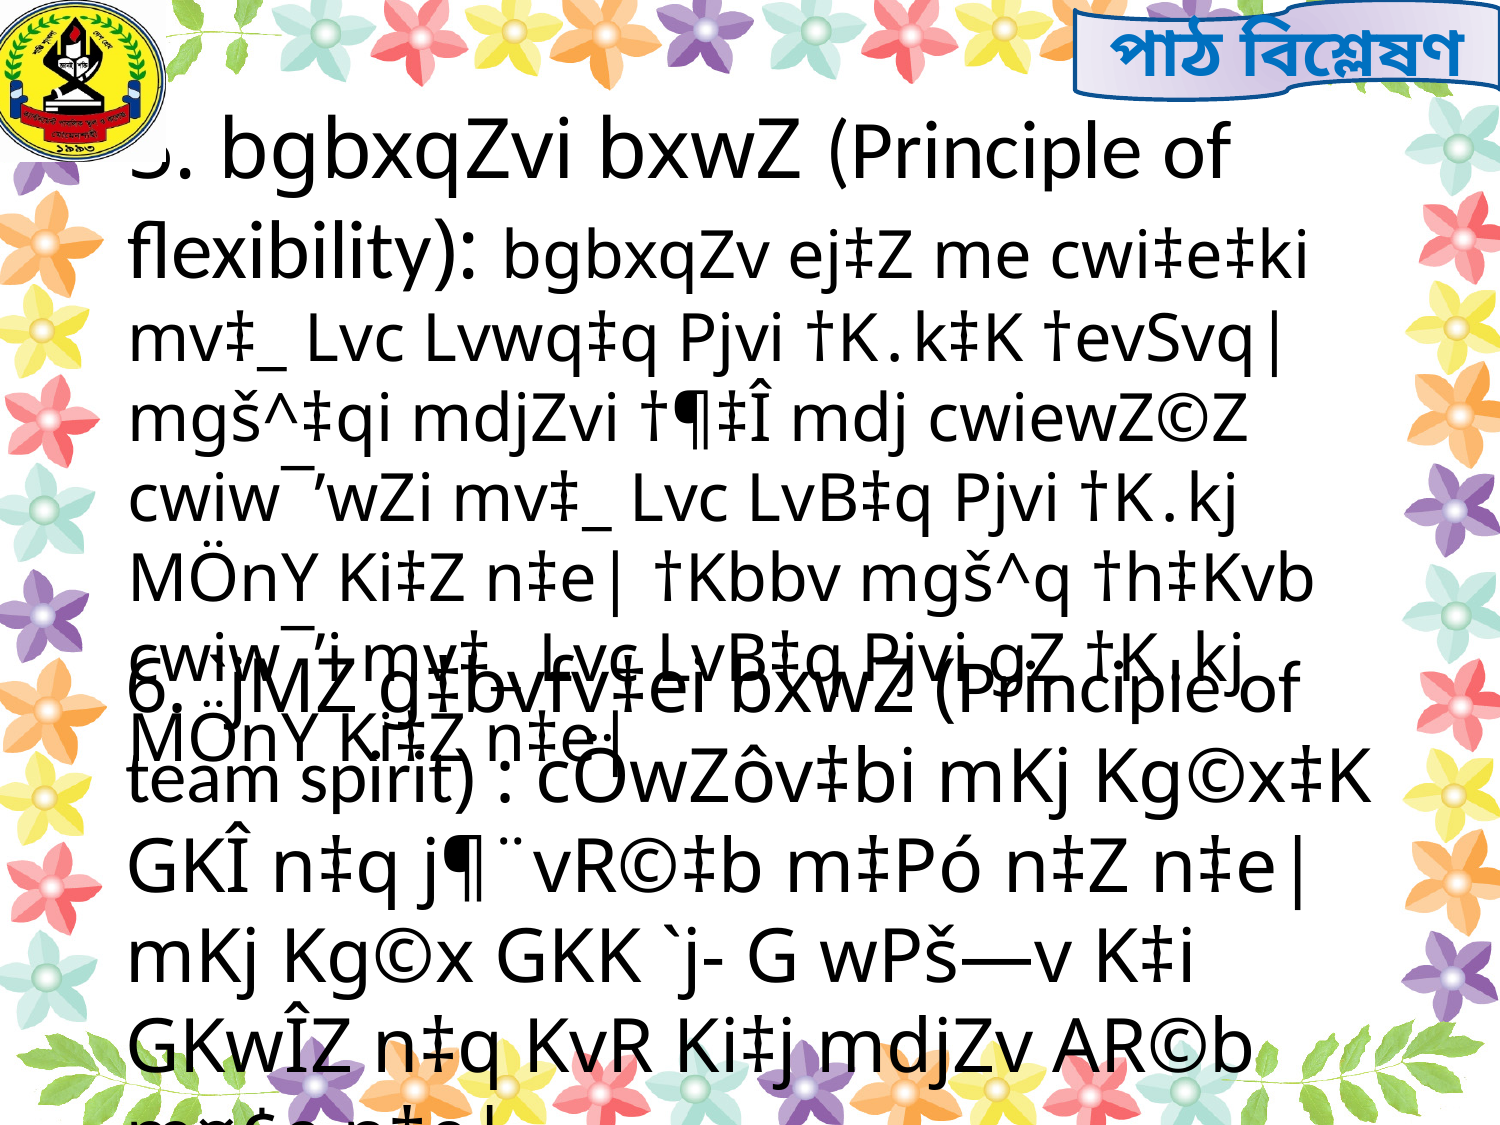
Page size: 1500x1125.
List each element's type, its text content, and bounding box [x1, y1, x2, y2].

picture [1296, 80, 1500, 1125]
text_box 5. bgbxqZvi bxwZ (Principle of flexibility): bgbxqZv ej‡Z me cwi‡e‡ki mv‡_ Lvc Lvwq‡q Pjvi †K․k‡K †evSvq| mgš^‡qi mdjZvi †¶‡Î mdj cwiewZ©Z cwiw¯’wZi mv‡_ Lvc LvB‡q Pjvi †K․kj MÖnY Ki‡Z n‡e| †Kbbv mgš^q †h‡Kvb cwiw¯’i mv‡_ Lvc LvB‡q Pjvi gZ †K․kj MÖnY Ki‡Z n‡e| [112, 87, 1375, 629]
picture [0, 0, 1346, 1125]
text_box পাঠ বিশ্লেষণ [1074, 0, 1500, 100]
picture [1441, 0, 1500, 8]
text_box 6. `jMZ g‡bvfv‡ei bxwZ (Principle of team spirit) : cÖwZôv‡bi mKj Kg©x‡K GKÎ n‡q j¶¨vR©‡b m‡Pó n‡Z n‡e| mKj Kg©x GKK `j- G wPš—v K‡i GKwÎZ n‡q KvR Ki‡j mdjZv AR©b m¤¢e n‡e| [110, 629, 1398, 1125]
